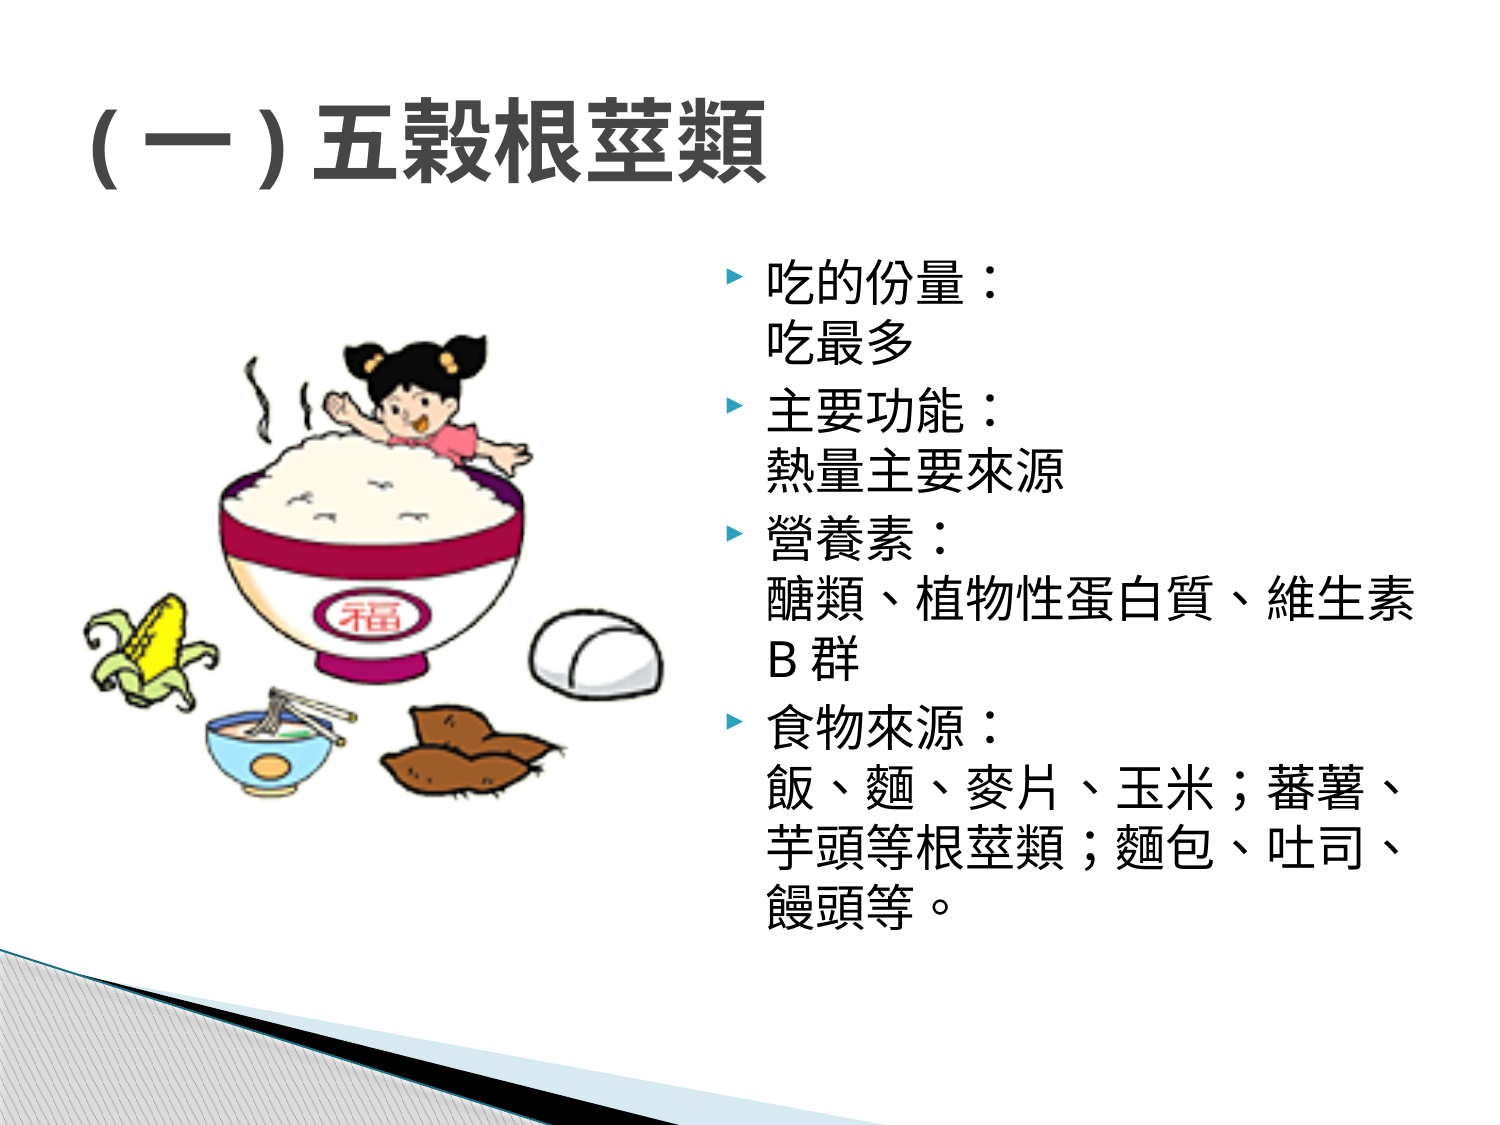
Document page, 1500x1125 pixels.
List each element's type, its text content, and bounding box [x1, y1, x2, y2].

list 吃的份量： 吃最多 主要功能： 熱量主要來源 營養素： 醣類、植物性蛋白質、維生素B群 食物來源： 飯、麵、麥片、玉米；蕃薯、芋頭等根莖類；麵包、吐司、饅頭等。 [690, 243, 1473, 1017]
title (一)五榖根莖類 [75, 45, 1425, 233]
picture [52, 326, 692, 805]
